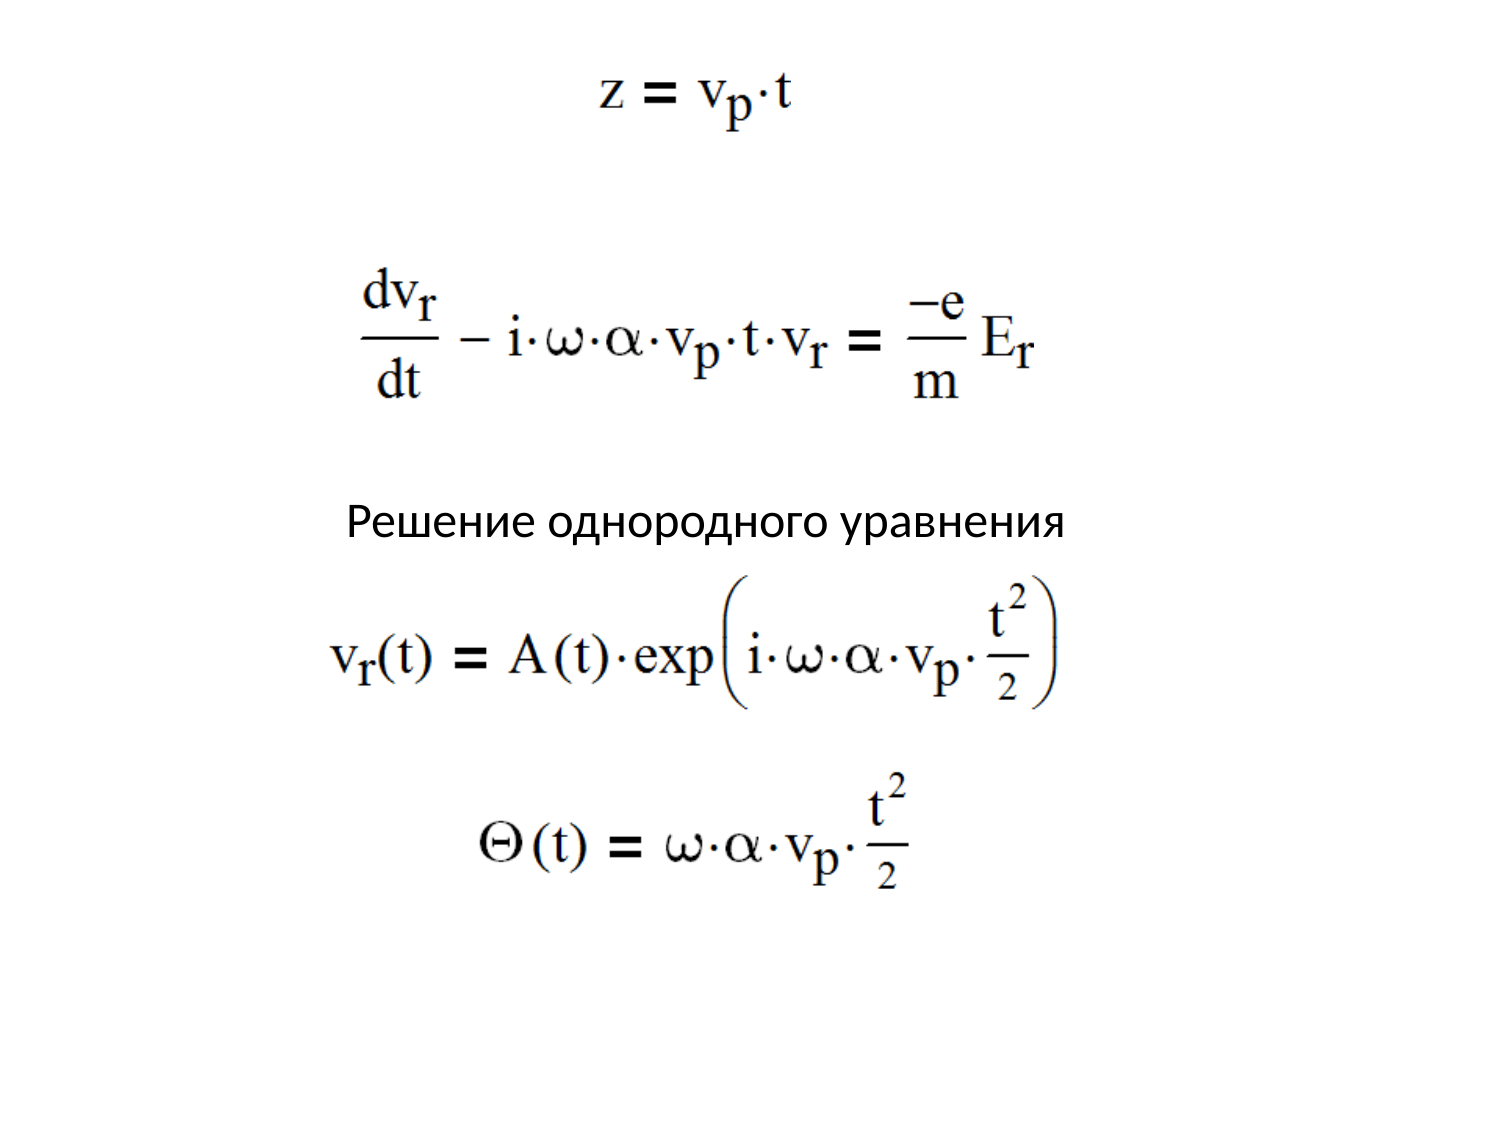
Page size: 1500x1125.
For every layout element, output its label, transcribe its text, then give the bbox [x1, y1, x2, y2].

picture [596, 54, 791, 135]
picture [327, 573, 1060, 711]
text_box Решение однородного уравнения [331, 479, 1082, 555]
picture [353, 255, 1034, 414]
picture [474, 762, 913, 900]
